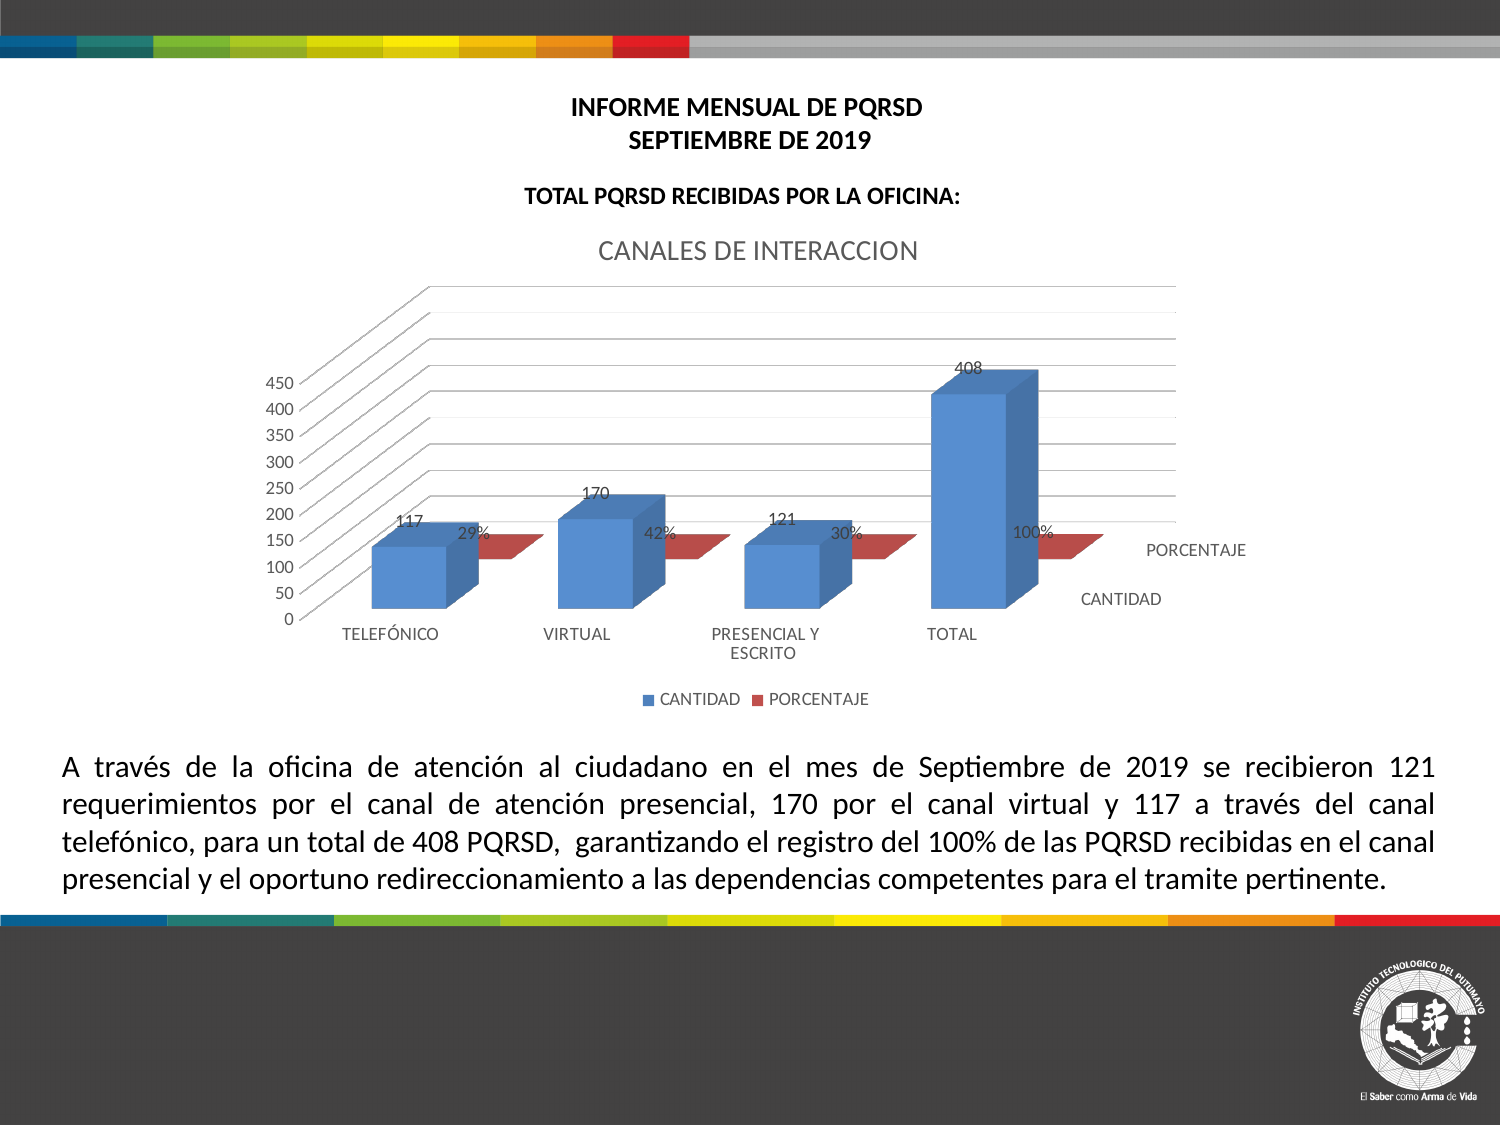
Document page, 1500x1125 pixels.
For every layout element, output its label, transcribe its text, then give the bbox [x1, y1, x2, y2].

chart [241, 210, 1276, 717]
title INFORME MENSUAL DE PQRSD SEPTIEMBRE DE 2019 [75, 45, 1425, 197]
text_box A través de la oficina de atención al ciudadano en el mes de Septiembre de 2019 se recibieron 121 requerimientos por el canal de atención presencial, 170 por el canal virtual y 117 a través del canal telefónico, para un total de 408 PQRSD, garantizando el registro del 100% de las PQRSD recibidas en el canal presencial y el oportuno redireccionamiento a las dependencias competentes para el tramite pertinente. [47, 738, 1453, 904]
picture [0, 0, 1500, 1125]
list TOTAL PQRSD RECIBIDAS POR LA OFICINA: [99, 172, 1393, 213]
